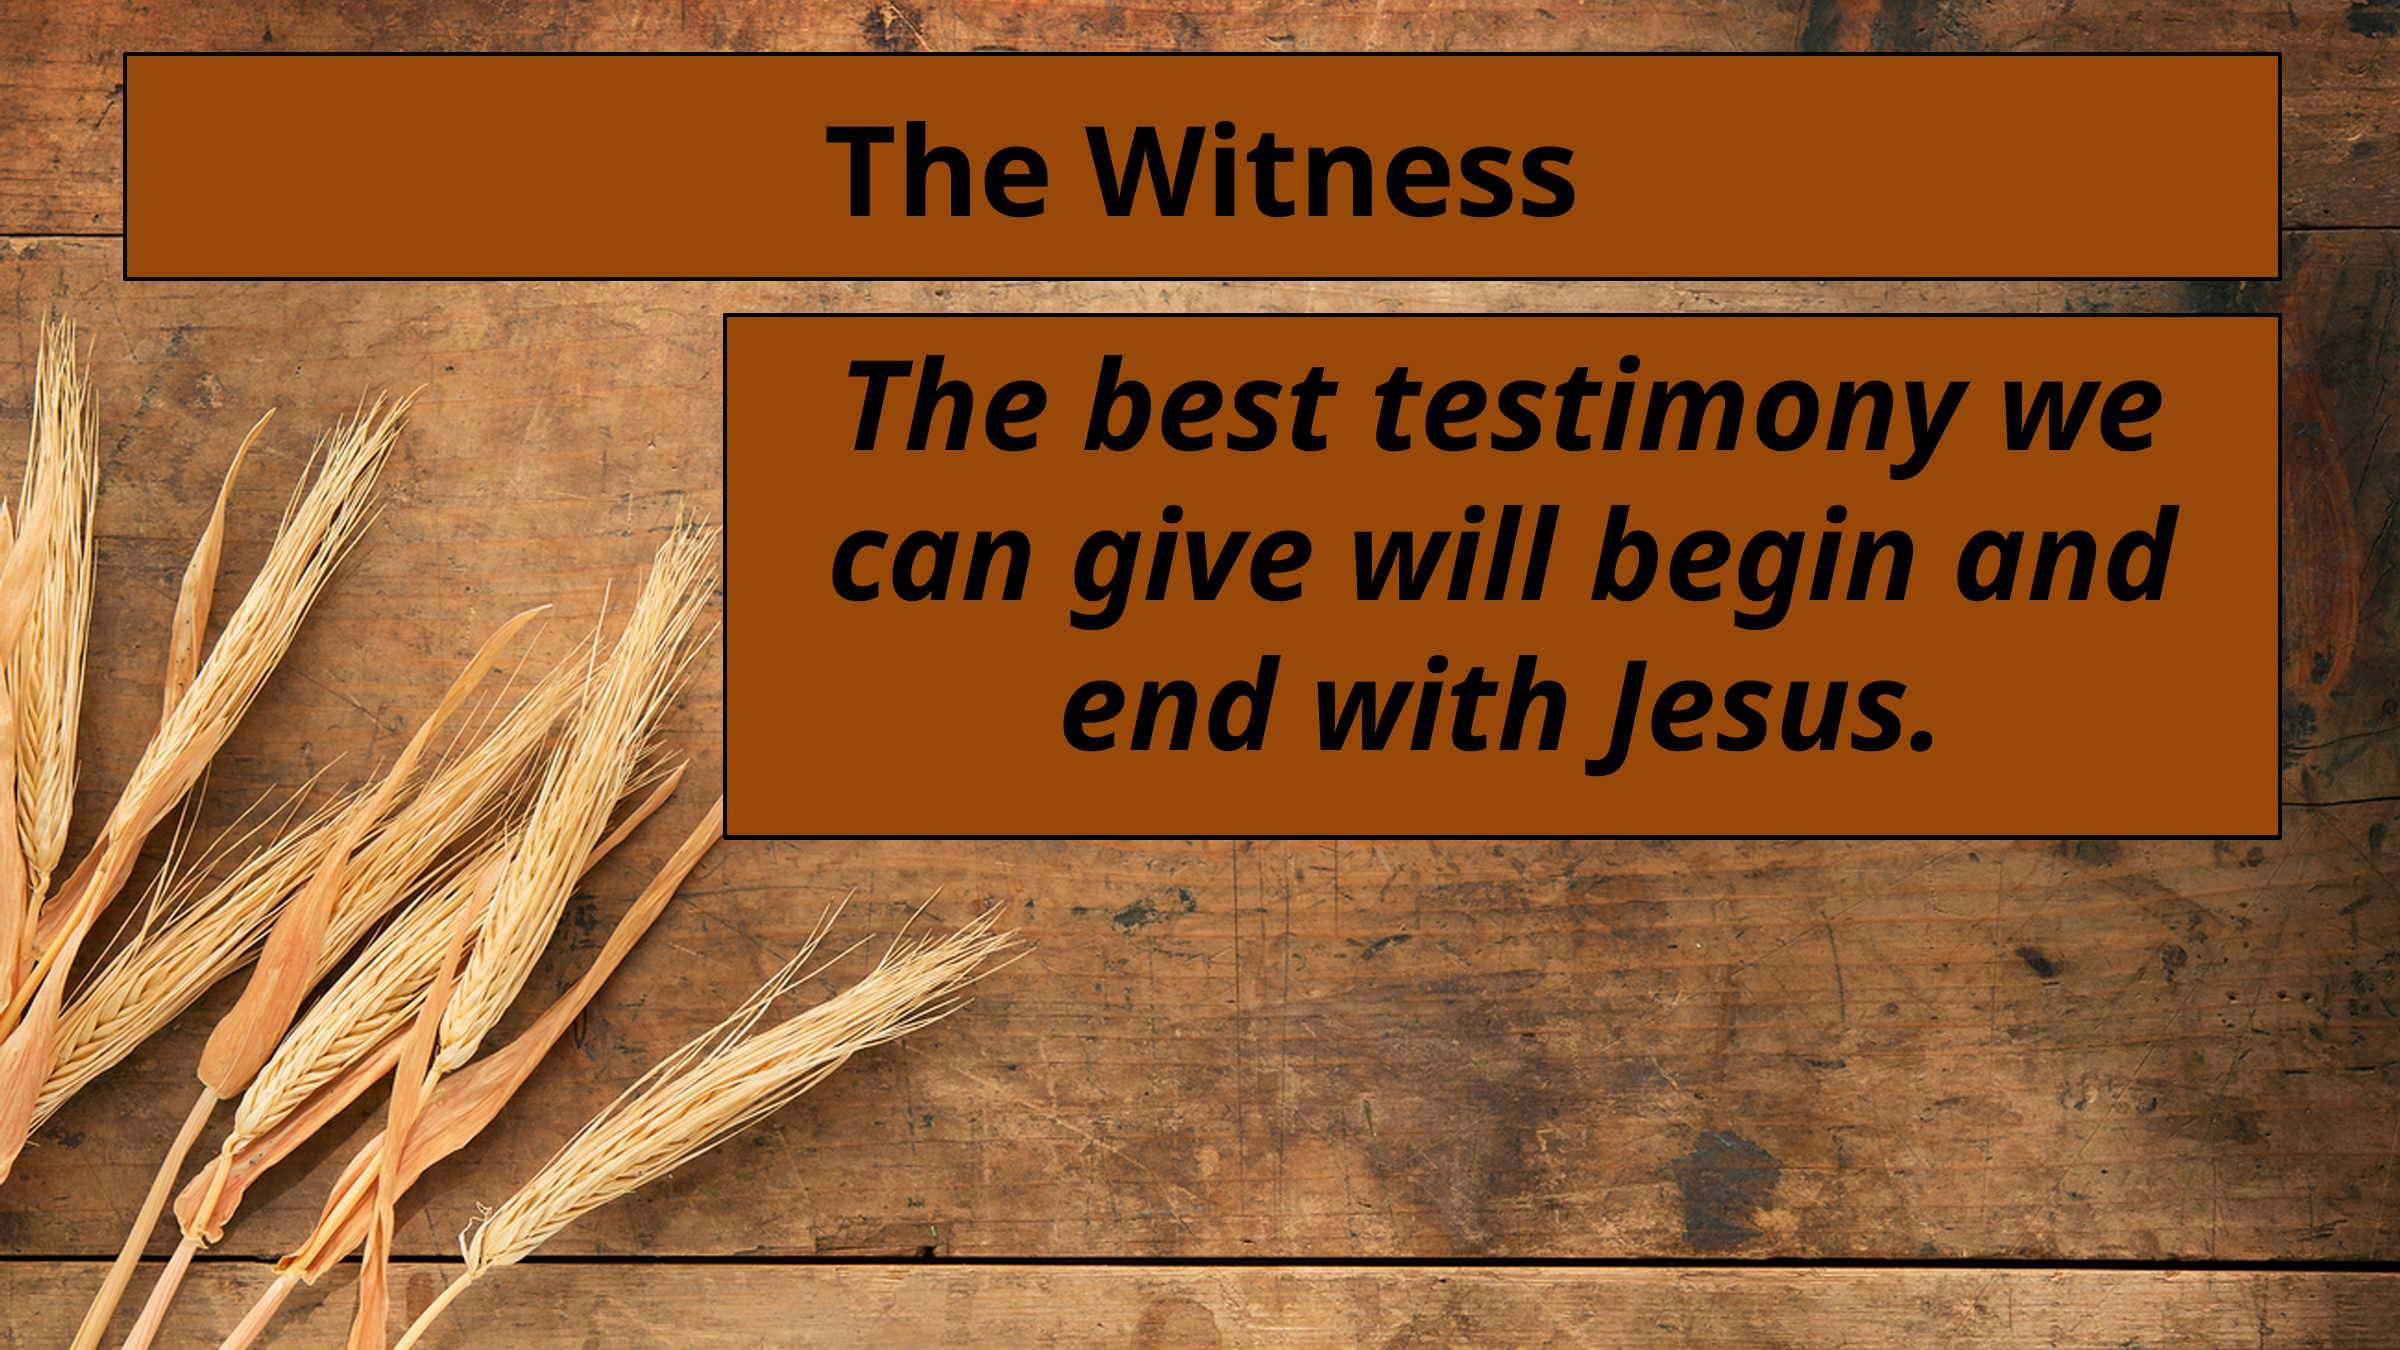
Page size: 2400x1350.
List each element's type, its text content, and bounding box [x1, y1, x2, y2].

title The Witness [125, 54, 2280, 279]
picture [0, 0, 2400, 1350]
list The best testimony we can give will begin and end with Jesus. [725, 315, 2280, 838]
